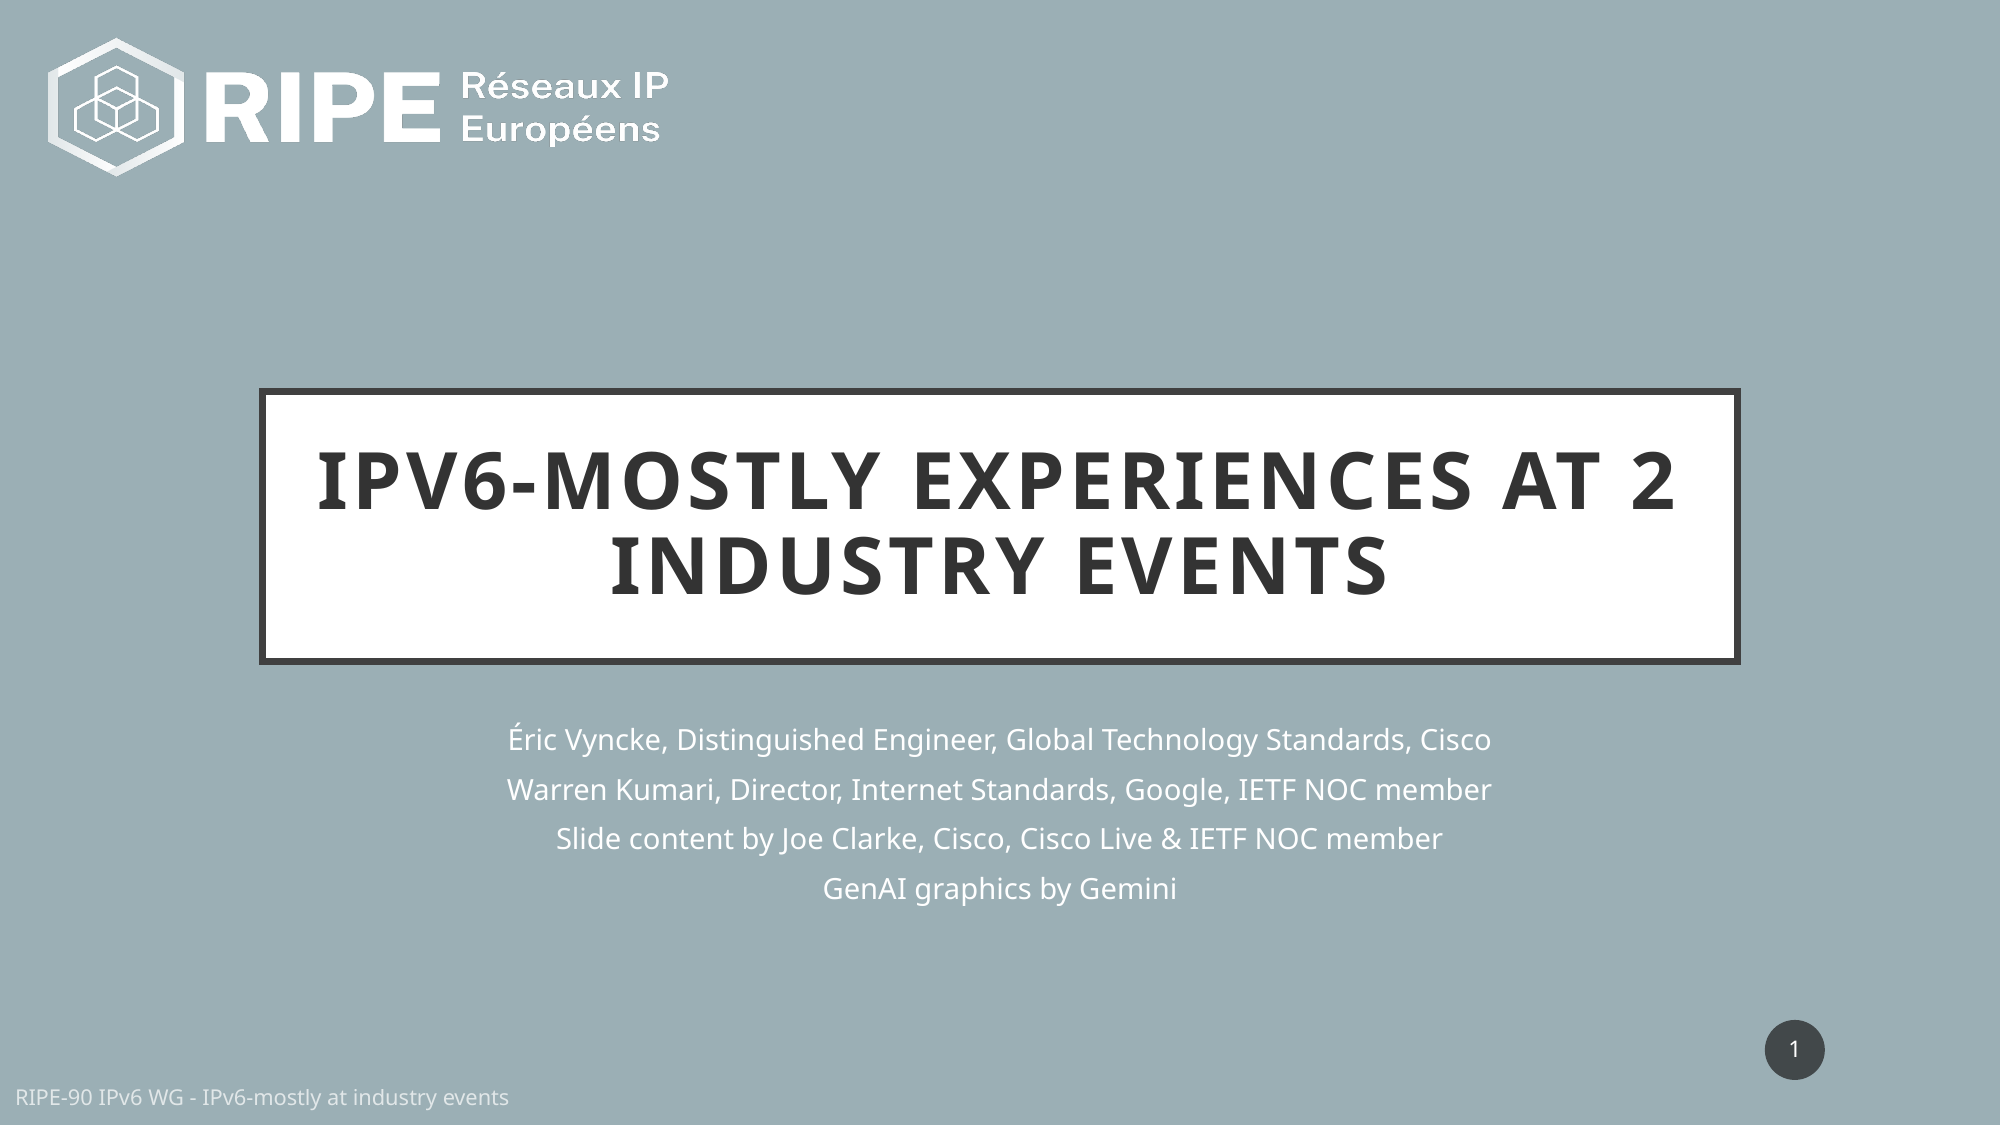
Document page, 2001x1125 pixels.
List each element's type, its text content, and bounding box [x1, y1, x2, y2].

title IPv6-mostly experiences at 2 industry events [259, 388, 1741, 665]
footer RIPE-90 IPv6 WG - IPv6-mostly at industry events [0, 1072, 968, 1125]
subtitle Éric Vyncke, Distinguished Engineer, Global Technology Standards, Cisco Warren Kumari, Director, Internet Standards, Google, IETF NOC member Slide content by Joe Clarke, Cisco, Cisco Live & IETF NOC member GenAI graphics by Gemini [442, 713, 1558, 918]
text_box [48, 37, 668, 177]
slide_number 1 [1764, 1019, 1825, 1080]
